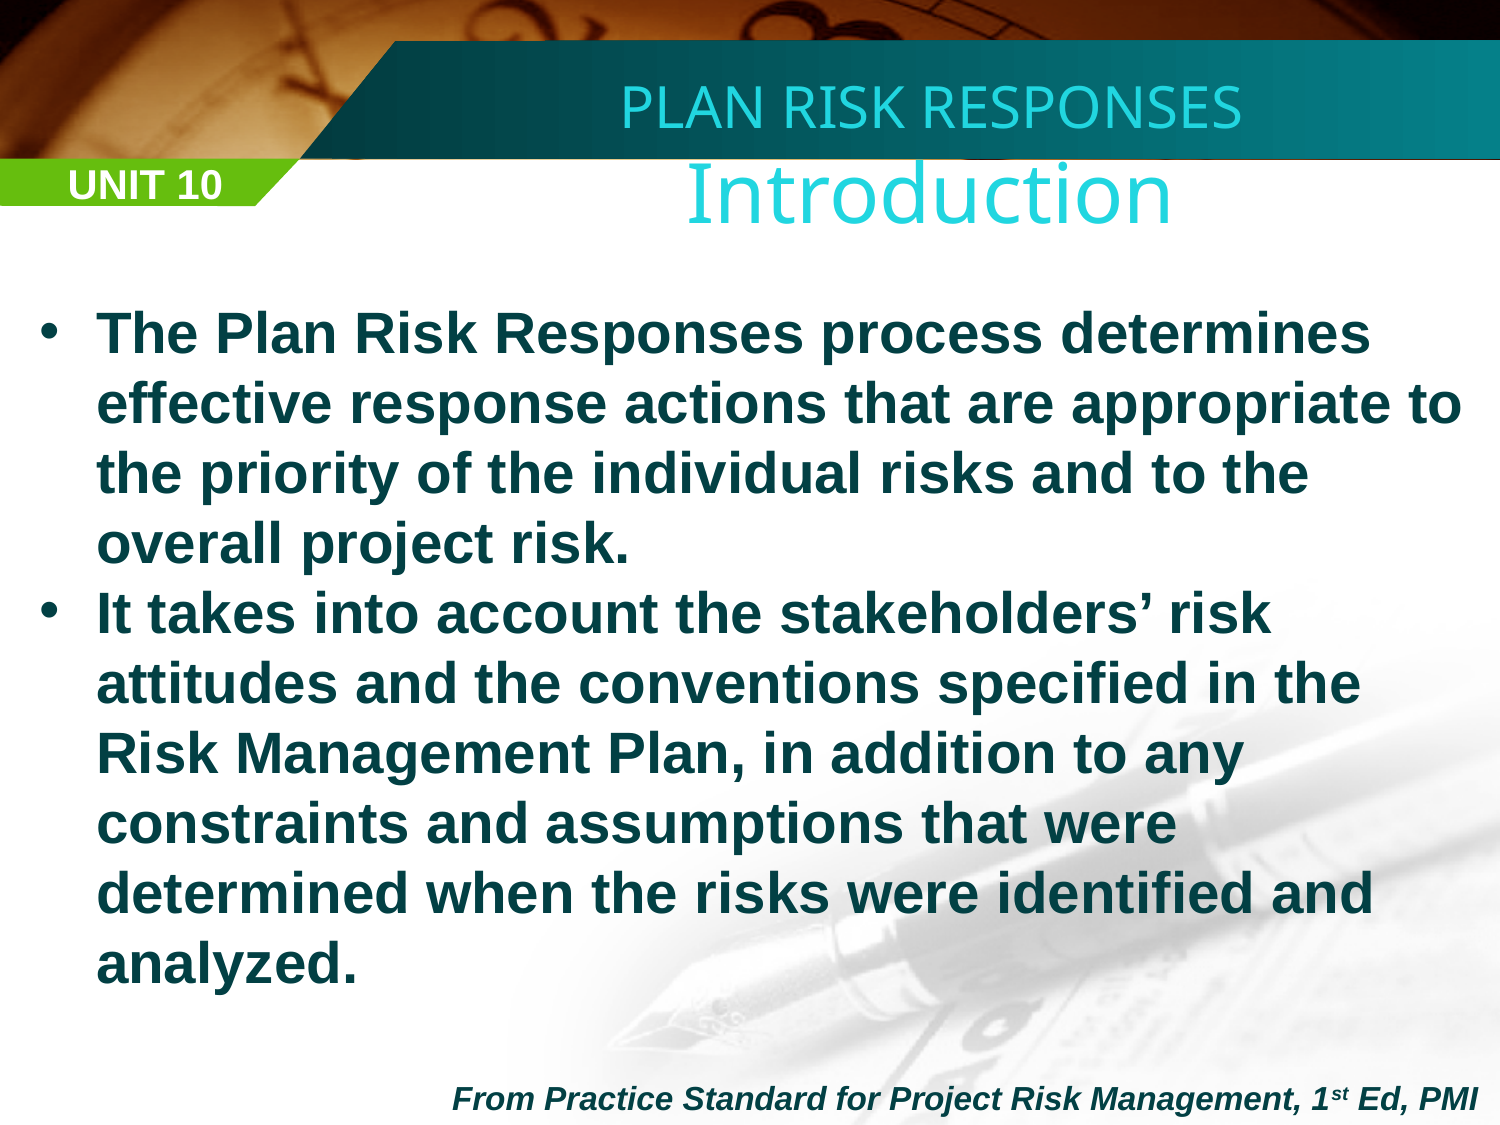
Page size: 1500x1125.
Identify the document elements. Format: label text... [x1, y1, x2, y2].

picture [0, 0, 1500, 158]
text_box UNIT 10 [0, 149, 296, 215]
text_box The Plan Risk Responses process determines effective response actions that are appropriate to the priority of the individual risks and to the overall project risk. It takes into account the stakeholders’ risk attitudes and the conventions specified in the Risk Management Plan, in addition to any constraints and assumptions that were determined when the risks were identified and analyzed. [24, 287, 1500, 1070]
text_box From Practice Standard for Project Risk Management, 1st Ed, PMI [437, 1069, 1500, 1125]
text_box PLAN RISK RESPONSES Introduction [350, 63, 1500, 248]
